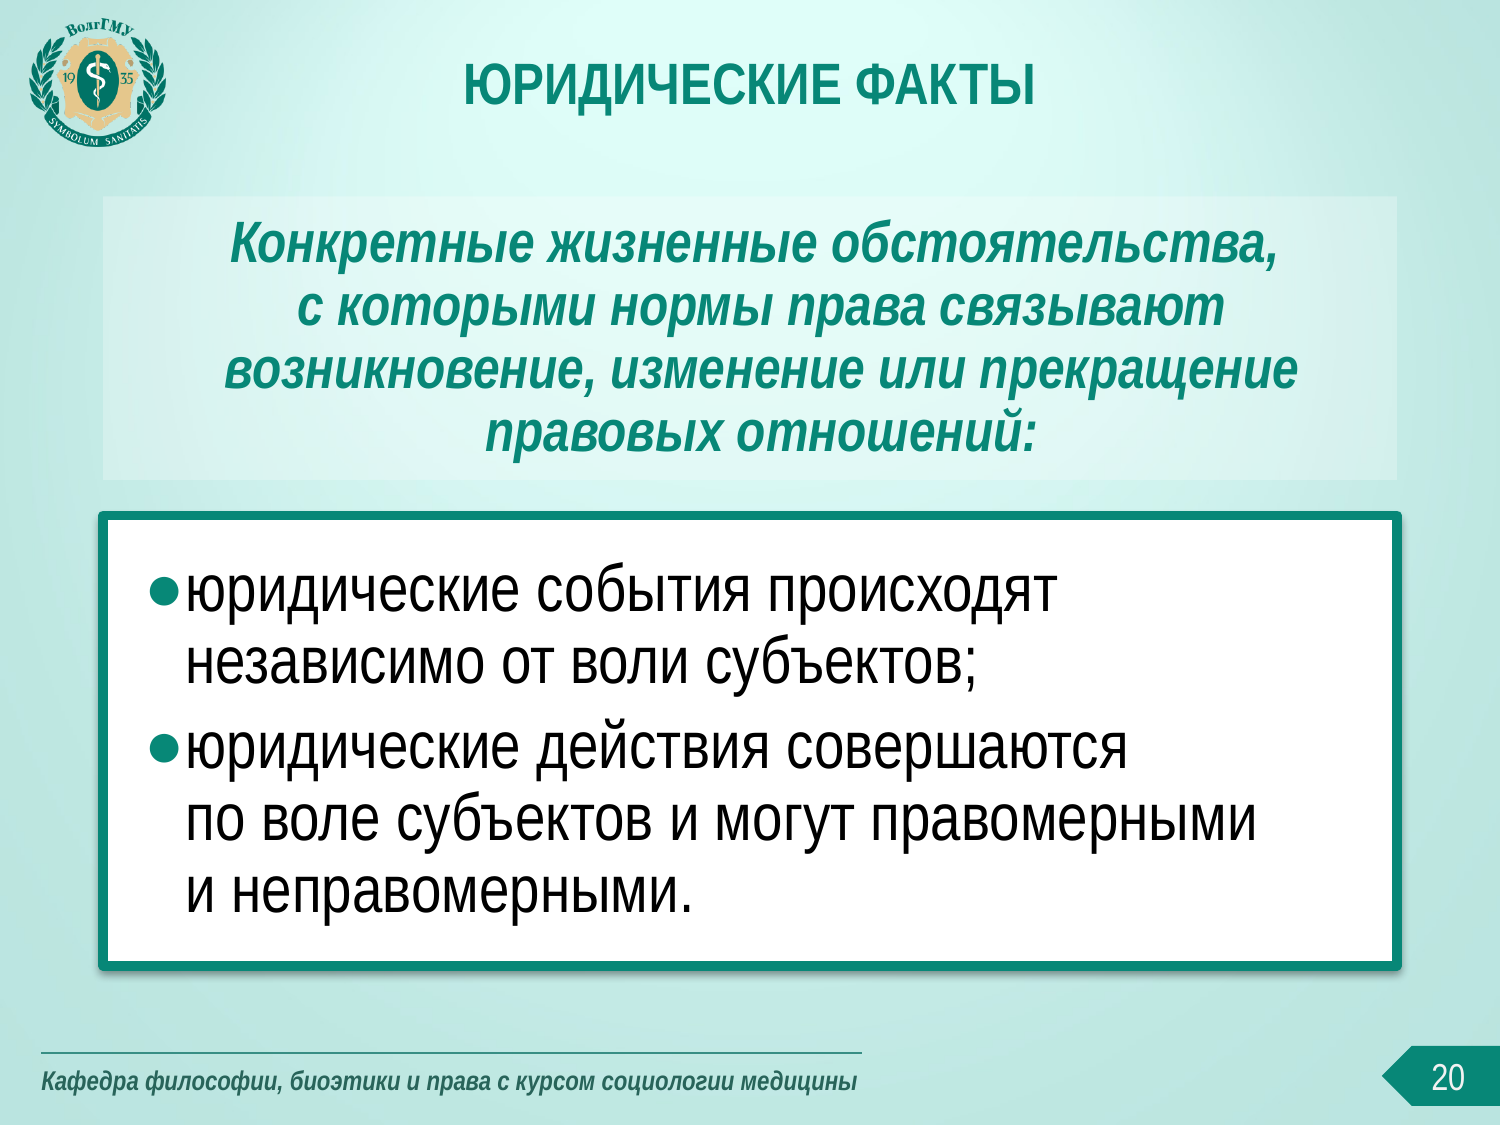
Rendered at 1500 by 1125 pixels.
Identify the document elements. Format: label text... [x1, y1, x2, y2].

text_box Конкретные жизненные обстоятельства, с которыми нормы права связывают возникновение, изменение или прекращение правовых отношений: [103, 196, 1397, 480]
title Юридические факты [373, 47, 1127, 124]
list юридические события происходят независимо от воли субъектов; юридические действия совершаются по воле субъектов и могут правомерными и неправомерными. [103, 515, 1397, 966]
text_box 20 [1381, 1045, 1500, 1106]
picture [0, 0, 1500, 1125]
